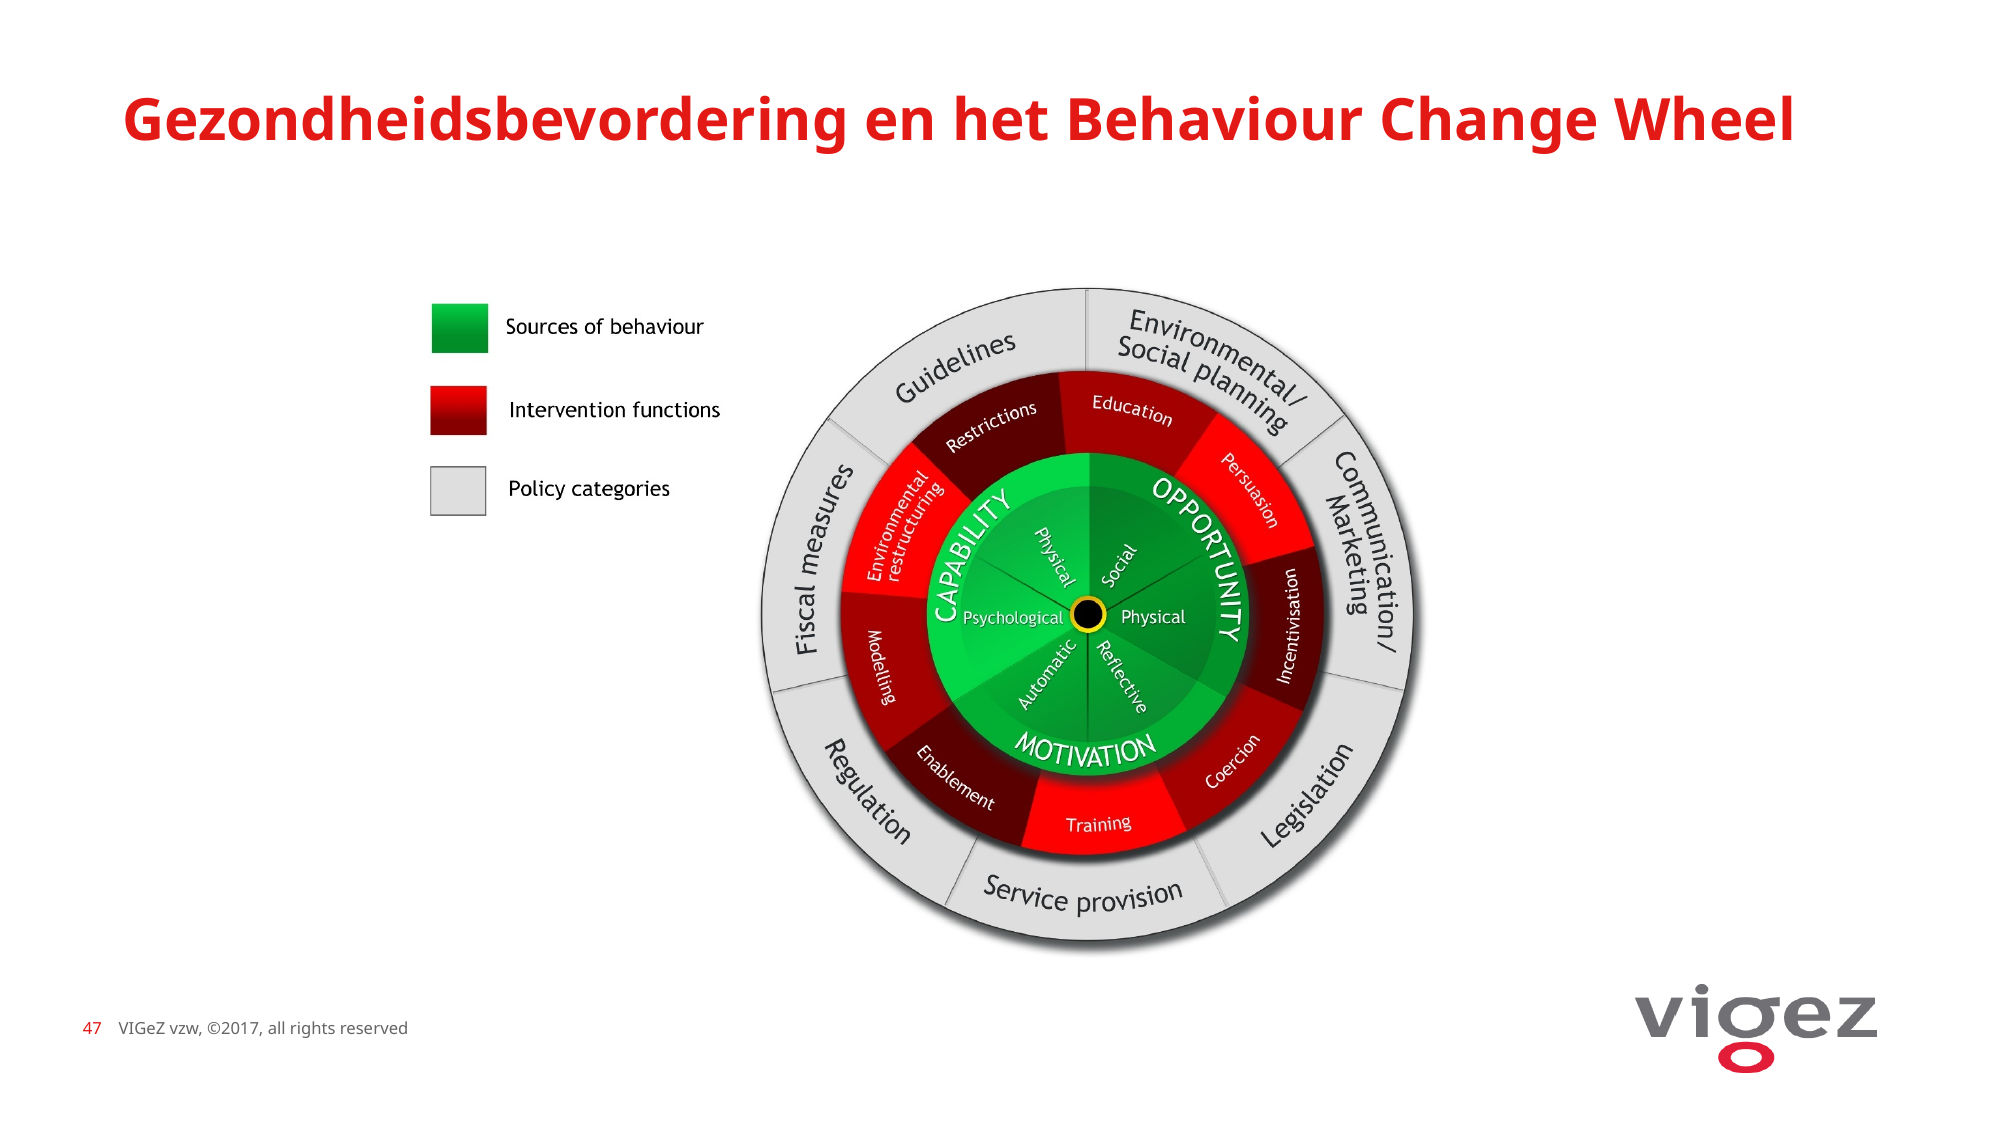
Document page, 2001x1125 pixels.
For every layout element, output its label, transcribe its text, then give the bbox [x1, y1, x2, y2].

picture [1635, 984, 1877, 1073]
title Gezondheidsbevordering en het Behaviour Change Wheel [107, 74, 1875, 263]
picture [385, 243, 1461, 1004]
